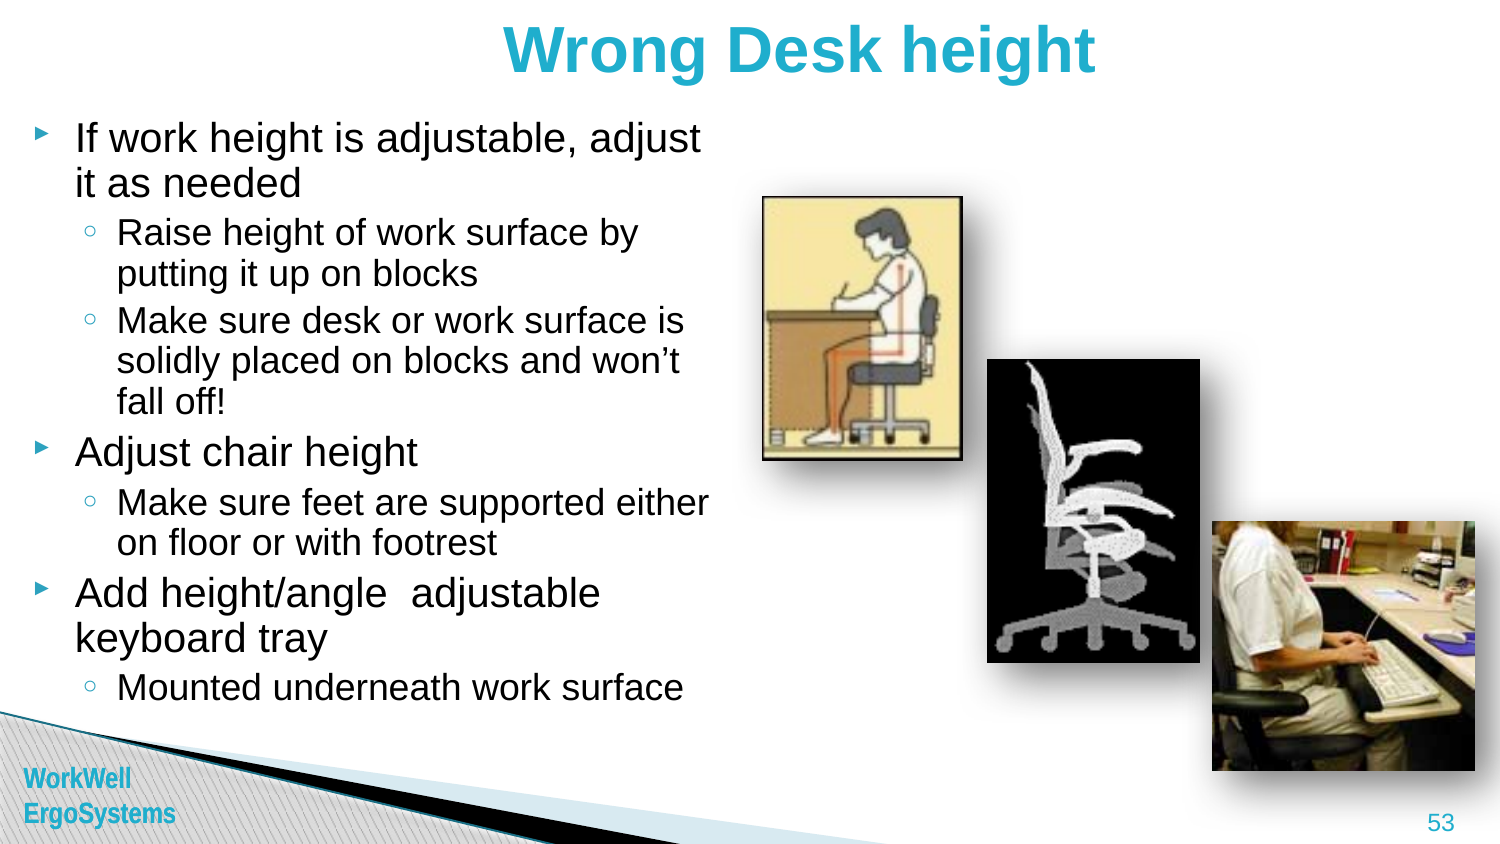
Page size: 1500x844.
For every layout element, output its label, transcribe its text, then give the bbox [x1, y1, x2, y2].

slide_number 53 [1412, 798, 1473, 844]
picture [1212, 521, 1476, 771]
list If work height is adjustable, adjust it as needed Raise height of work surface by putting it up on blocks Make sure desk or work surface is solidly placed on blocks and won’t fall off! Adjust chair height Make sure feet are supported either on floor or with footrest Add height/angle adjustable keyboard tray Mounted underneath work surface [0, 109, 738, 685]
picture [987, 359, 1201, 664]
title Wrong Desk height [162, 0, 1438, 94]
picture [762, 196, 963, 462]
